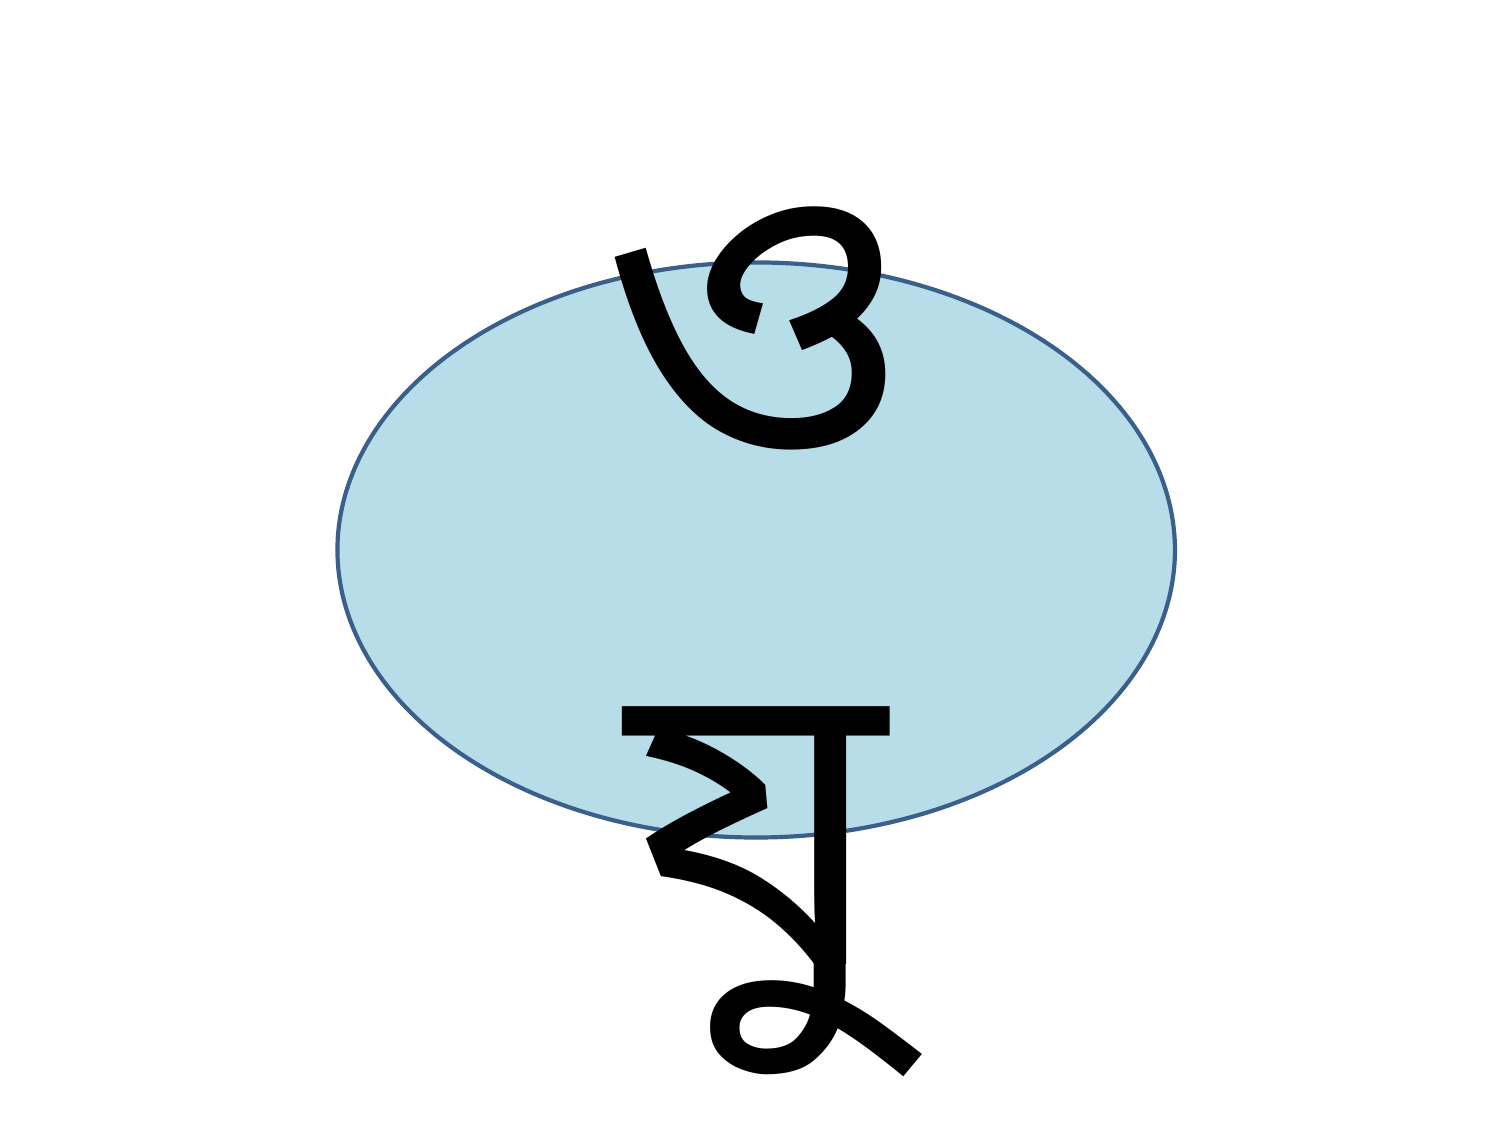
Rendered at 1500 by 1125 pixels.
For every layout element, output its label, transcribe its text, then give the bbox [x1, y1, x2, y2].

text_box ওযু [335, 260, 1178, 840]
